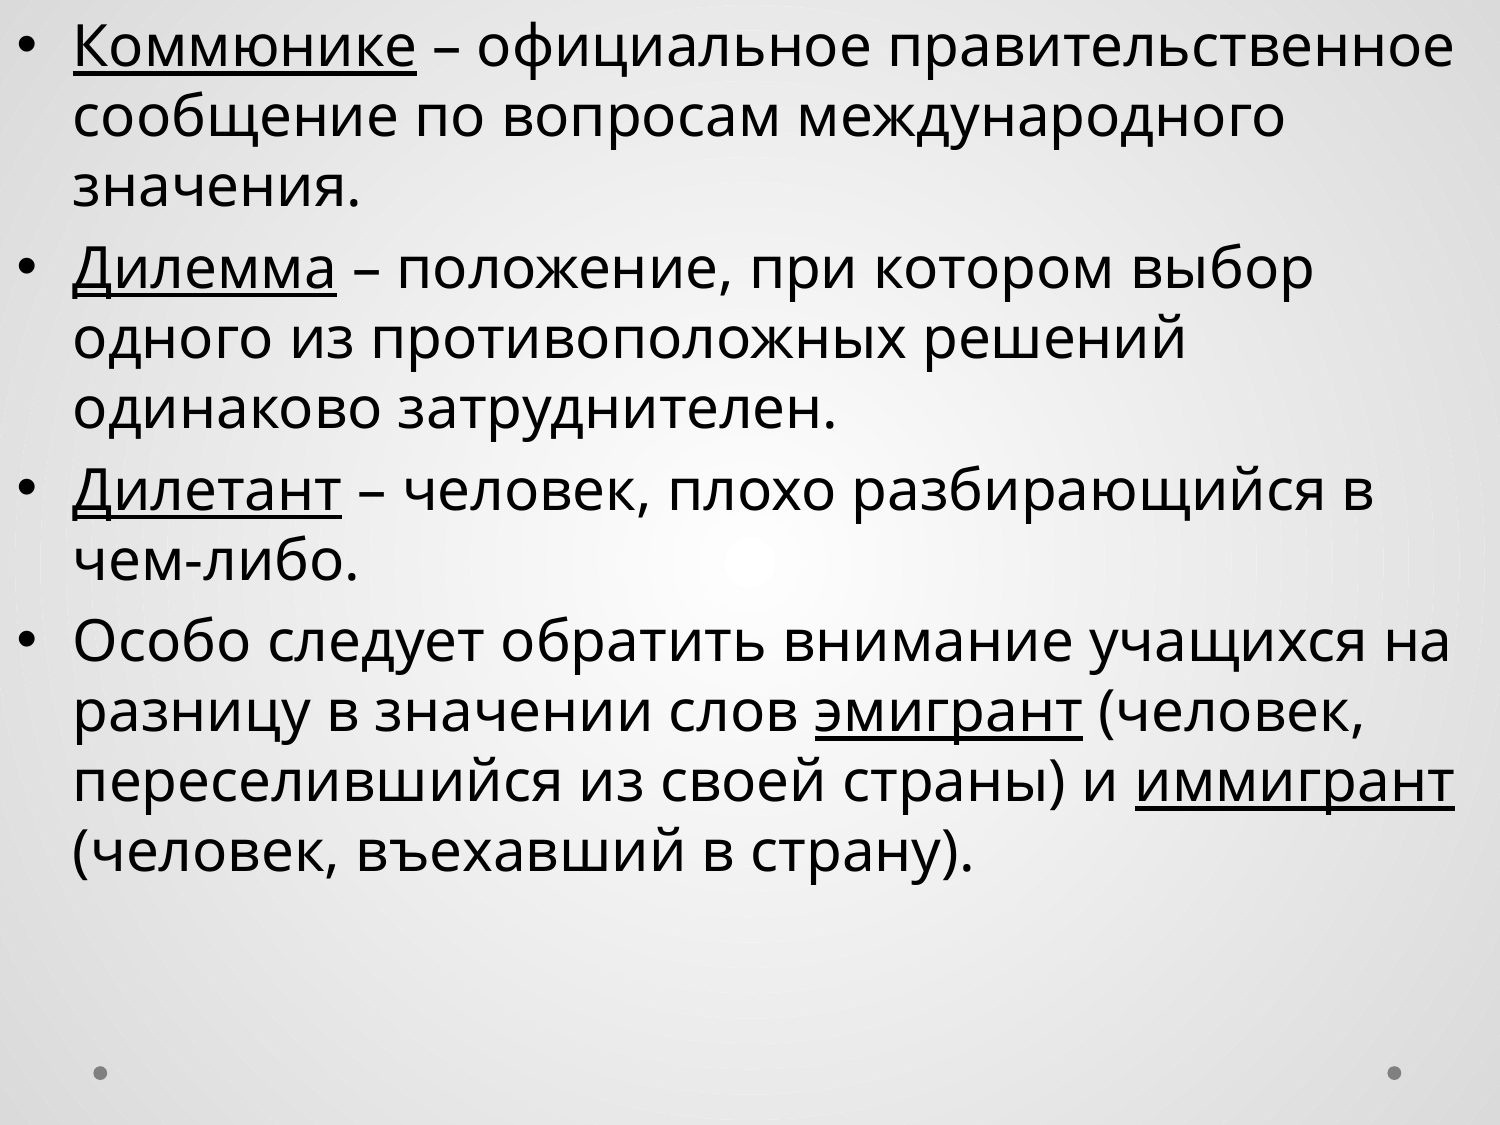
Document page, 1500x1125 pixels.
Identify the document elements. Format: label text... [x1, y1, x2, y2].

list Коммюнике – официальное правительственное сообщение по вопросам международного значения. Дилемма – положение, при котором выбор одного из противоположных решений одинаково затруднителен. Дилетант – человек, плохо разбирающийся в чем-либо. Особо следует обратить внимание учащихся на разницу в значении слов эмигрант (человек, переселившийся из своей страны) и иммигрант (человек, въехавший в страну). [1, 1, 1500, 1125]
